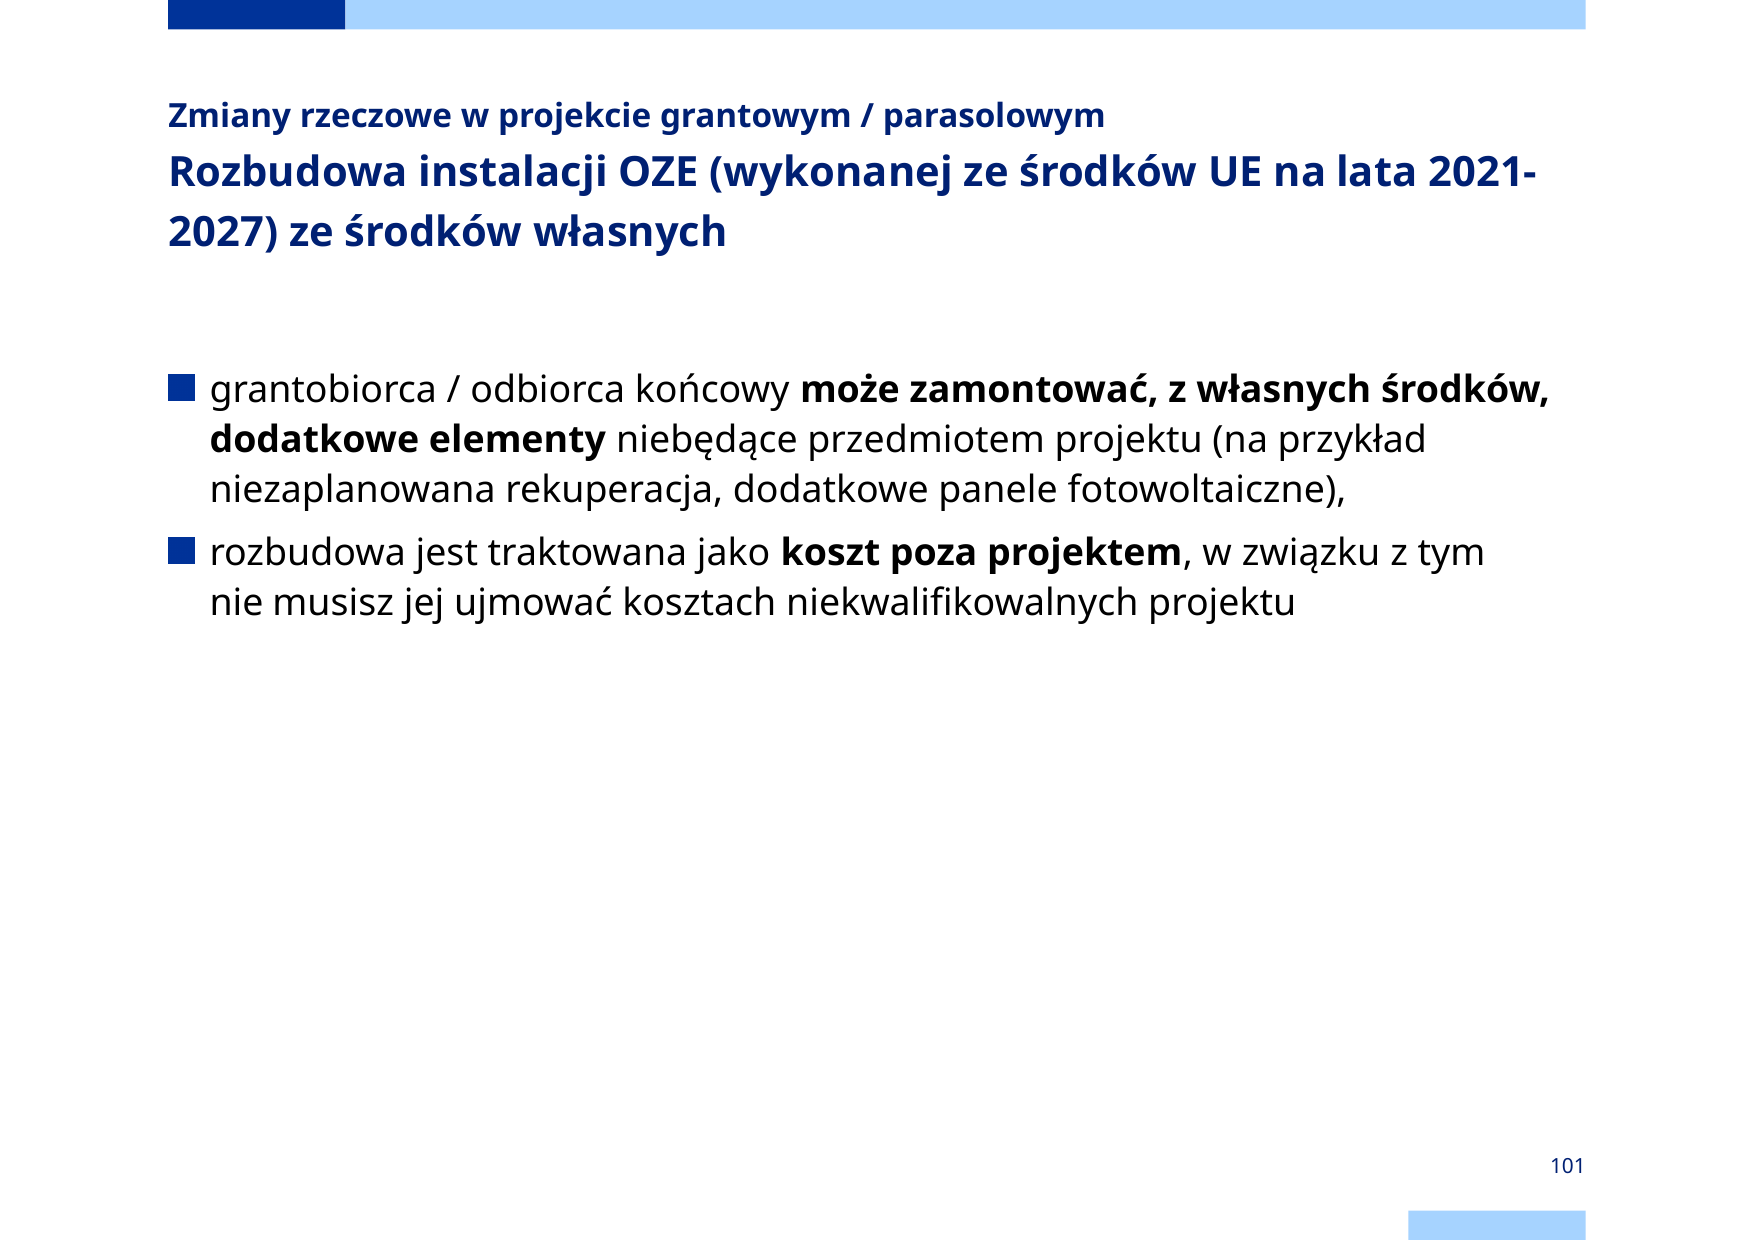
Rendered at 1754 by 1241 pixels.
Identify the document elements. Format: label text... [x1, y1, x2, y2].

picture [168, 537, 195, 564]
list grantobiorca / odbiorca końcowy może zamontować, z własnych środków, dodatkowe elementy niebędące przedmiotem projektu (na przykład niezaplanowana rekuperacja, dodatkowe panele fotowoltaiczne), rozbudowa jest traktowana jako koszt poza projektem, w związku z tym nie musisz jej ujmować kosztach niekwalifikowalnych projektu [168, 360, 1586, 1093]
title Zmiany rzeczowe w projekcie grantowym / parasolowym Rozbudowa instalacji OZE (wykonanej ze środków UE na lata 2021-2027) ze środków własnych [168, 86, 1586, 278]
slide_number 101 [1408, 1151, 1586, 1182]
picture [168, 374, 195, 401]
